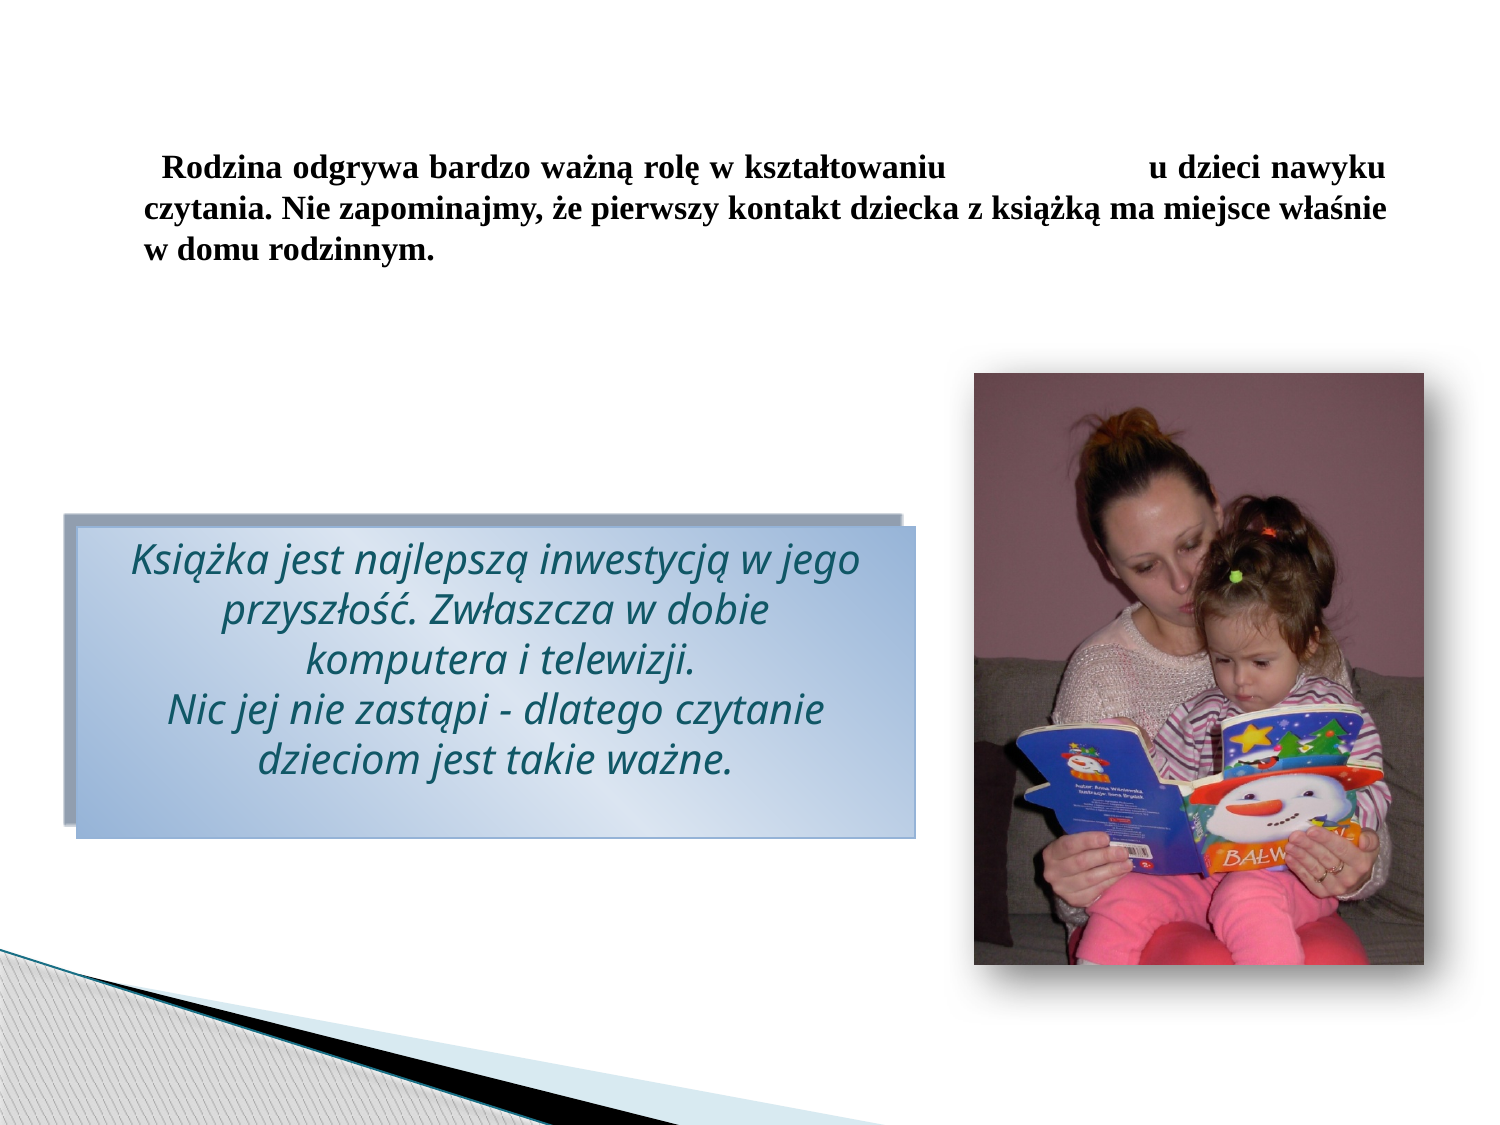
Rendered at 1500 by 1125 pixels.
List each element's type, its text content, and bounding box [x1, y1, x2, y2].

picture [974, 373, 1424, 965]
text_box Książka jest najlepszą inwestycją w jego przyszłość. Zwłaszcza w dobie komputera i telewizji. Nic jej nie zastąpi - dlatego czytanie dzieciom jest takie ważne. [76, 527, 916, 838]
list Rodzina odgrywa bardzo ważną rolę w kształtowaniu u dzieci nawyku czytania. Nie zapominajmy, że pierwszy kontakt dziecka z książką ma miejsce właśnie w domu rodzinnym. [88, 137, 1404, 338]
